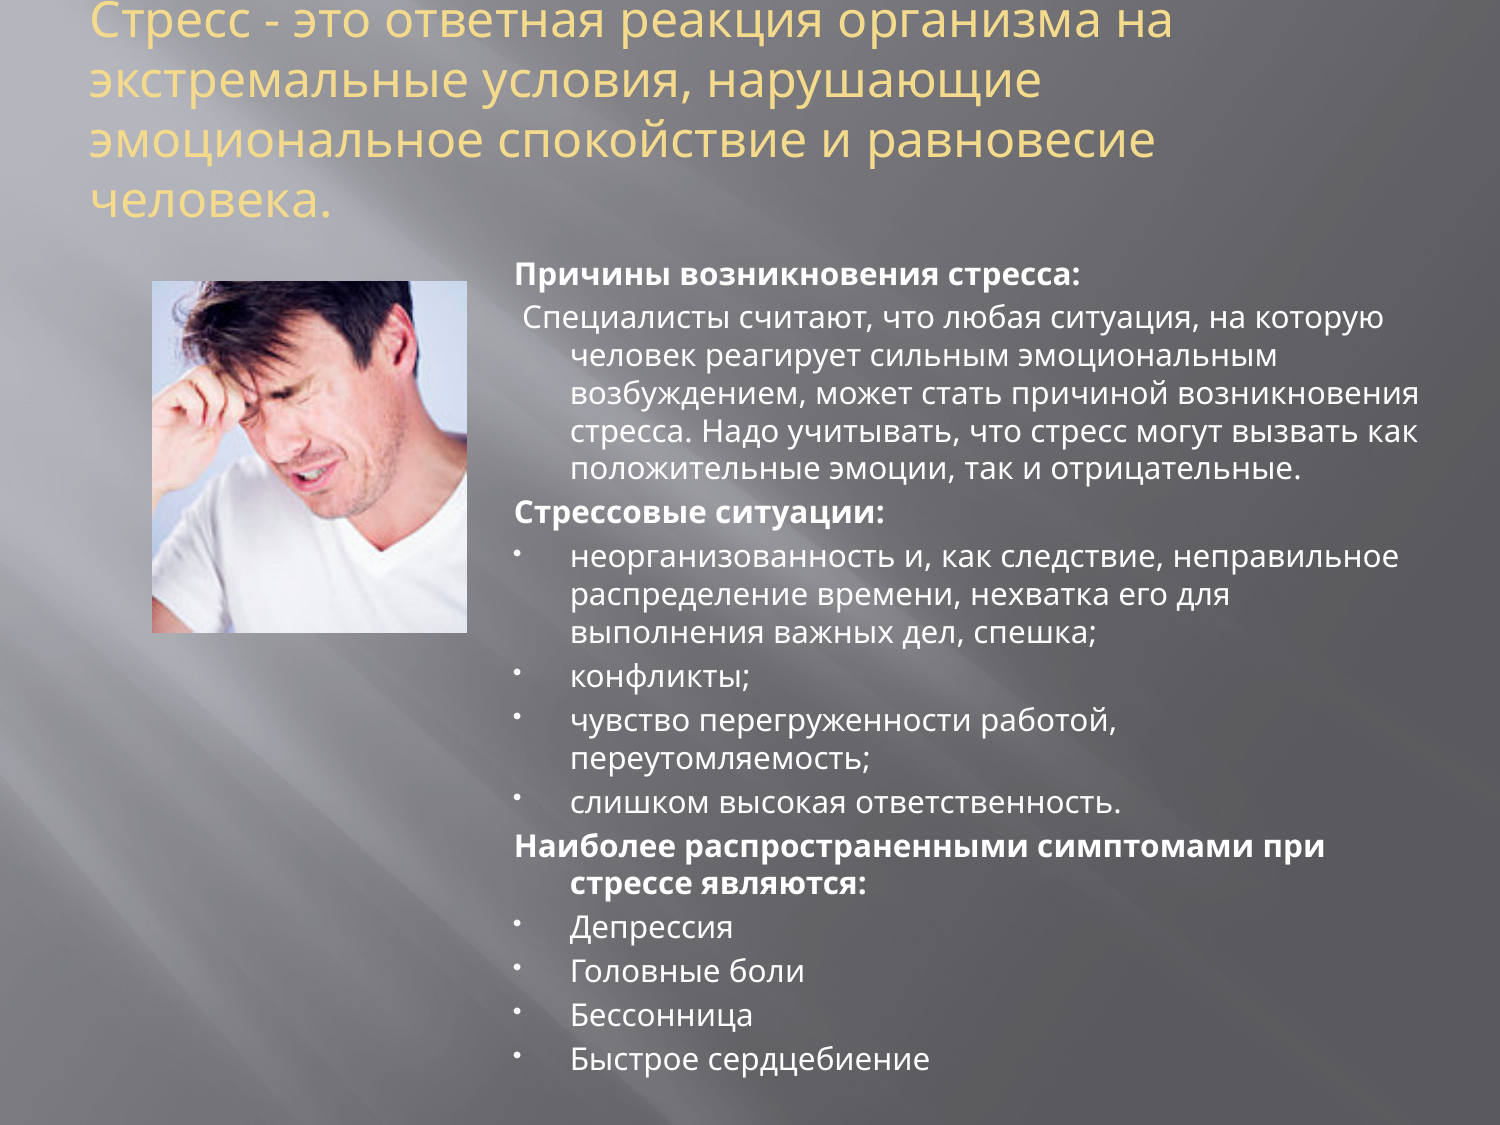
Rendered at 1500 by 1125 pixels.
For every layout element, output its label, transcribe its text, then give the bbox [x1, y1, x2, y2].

picture [152, 280, 467, 633]
list Причины возникновения стресса: Специалисты считают, что любая ситуация, на которую человек реагирует сильным эмоциональным возбуждением, может стать причиной возникновения стресса. Надо учитывать, что стресс могут вызвать как положительные эмоции, так и отрицательные. Стрессовые ситуации: неорганизованность и, как следствие, неправильное распределение времени, нехватка его для выполнения важных дел, спешка; конфликты; чувство перегруженности работой, переутомляемость; слишком высокая ответственность. Наиболее распространенными симптомами при стрессе являются: Депрессия Головные боли Бессонница Быстрое сердцебиение [480, 246, 1437, 1125]
title Стресс - это ответная реакция организма на экстремальные условия, нарушающие эмоциональное спокойствие и равновесие человека. [75, 44, 1418, 236]
